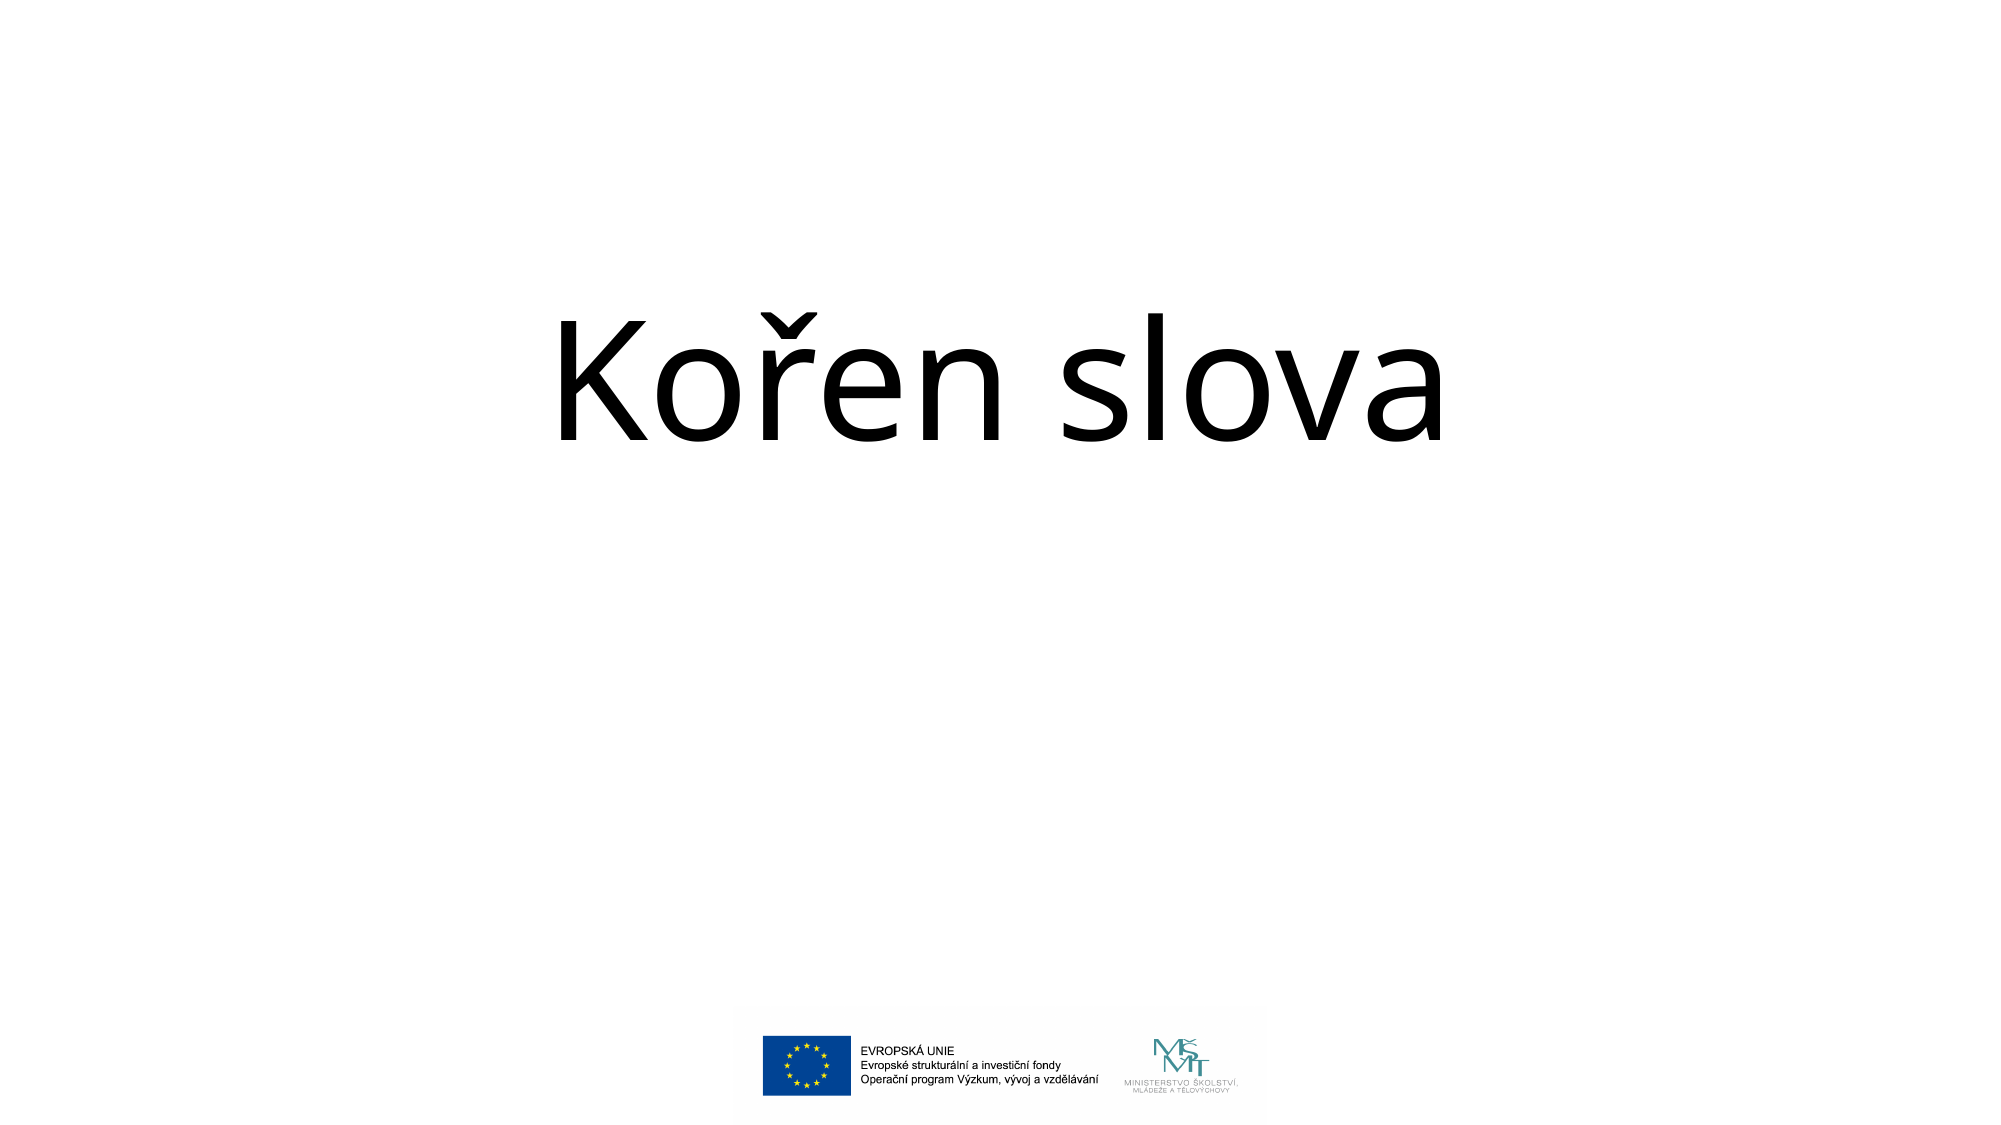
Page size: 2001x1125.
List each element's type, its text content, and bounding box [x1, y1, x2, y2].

title Kořen slova [249, 184, 1750, 485]
picture [733, 1006, 1267, 1125]
